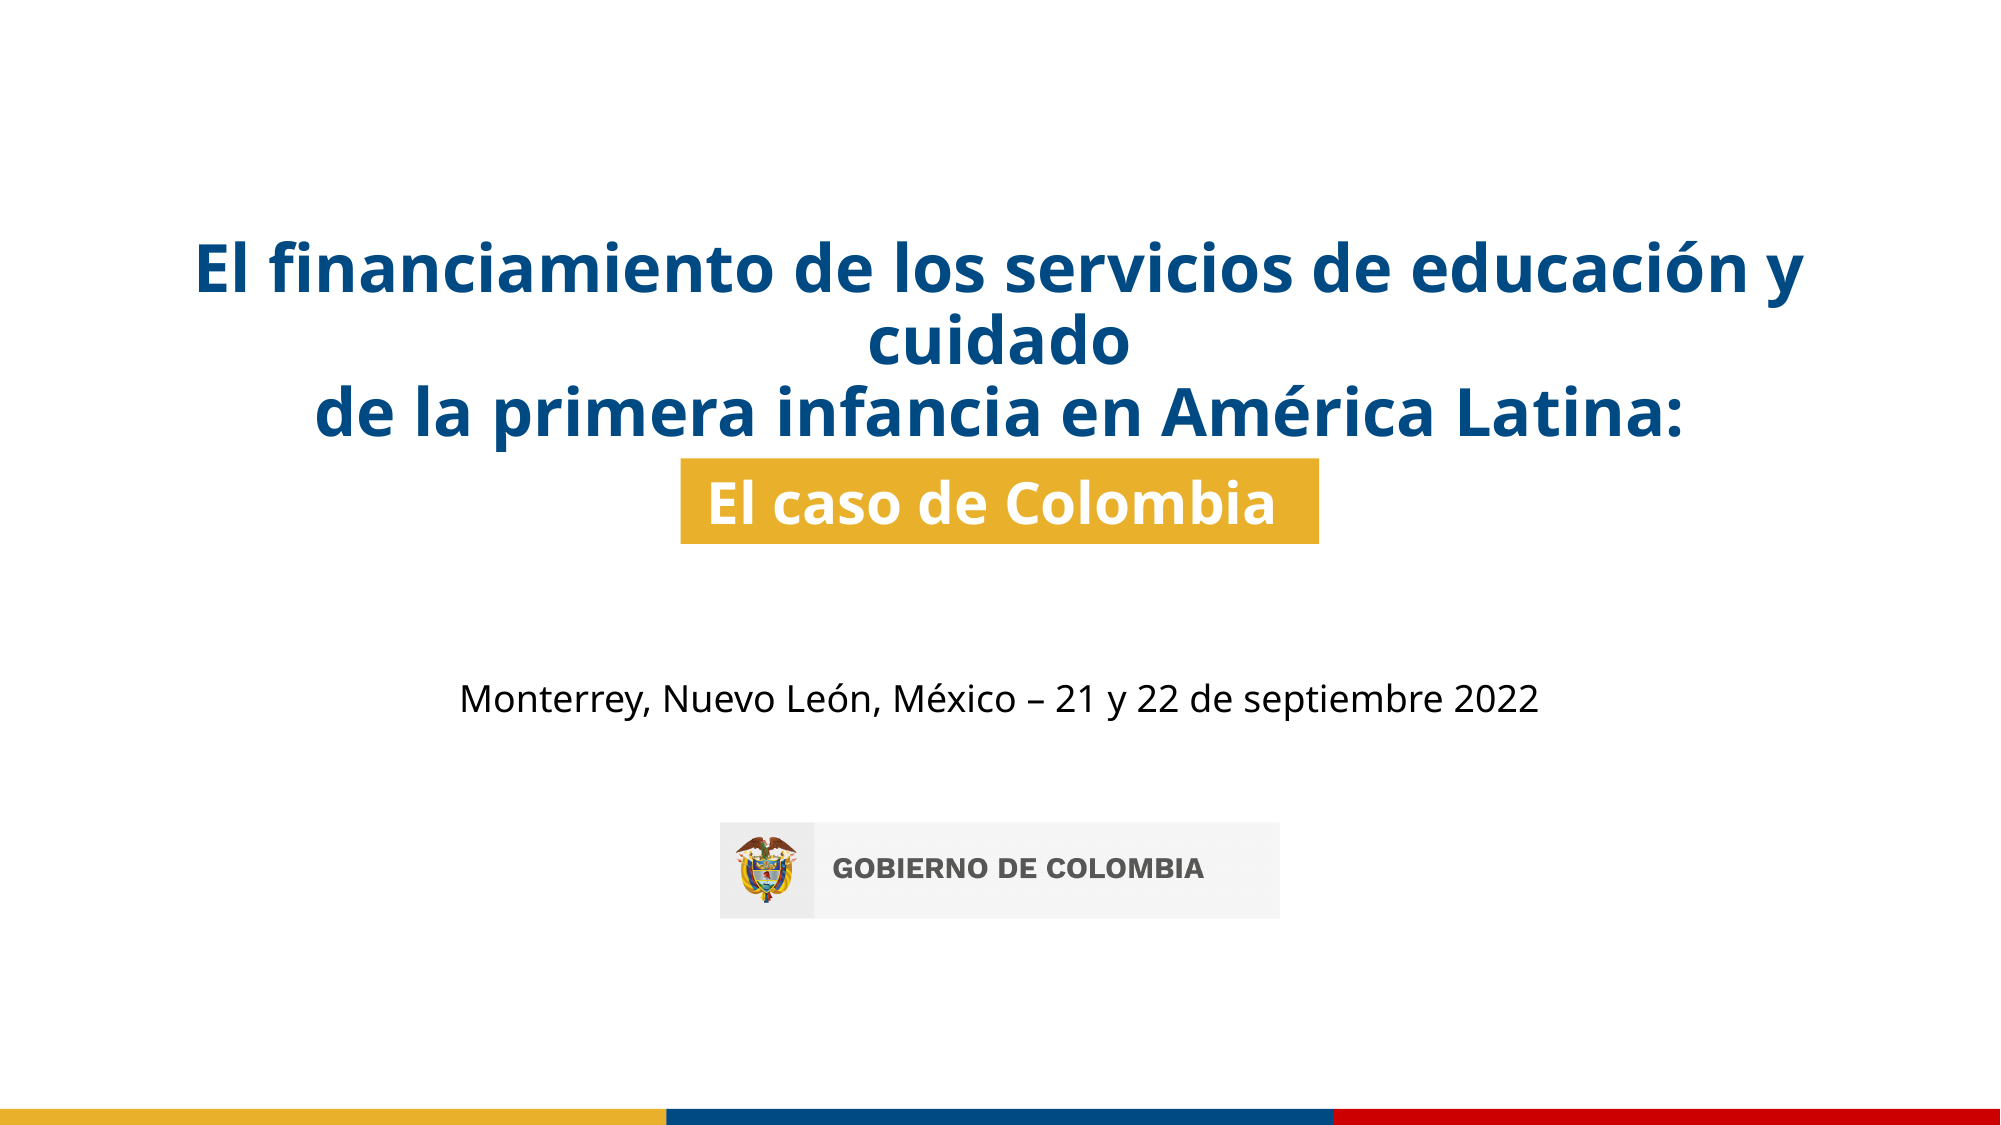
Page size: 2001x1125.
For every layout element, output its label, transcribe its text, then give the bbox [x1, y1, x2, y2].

picture [720, 822, 1280, 920]
subtitle Monterrey, Nuevo León, México – 21 y 22 de septiembre 2022 [249, 672, 1750, 750]
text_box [499, 388, 1500, 546]
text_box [0, 1108, 2000, 1125]
title El financiamiento de los servicios de educación y cuidado de la primera infancia en América Latina: [68, 180, 1932, 507]
